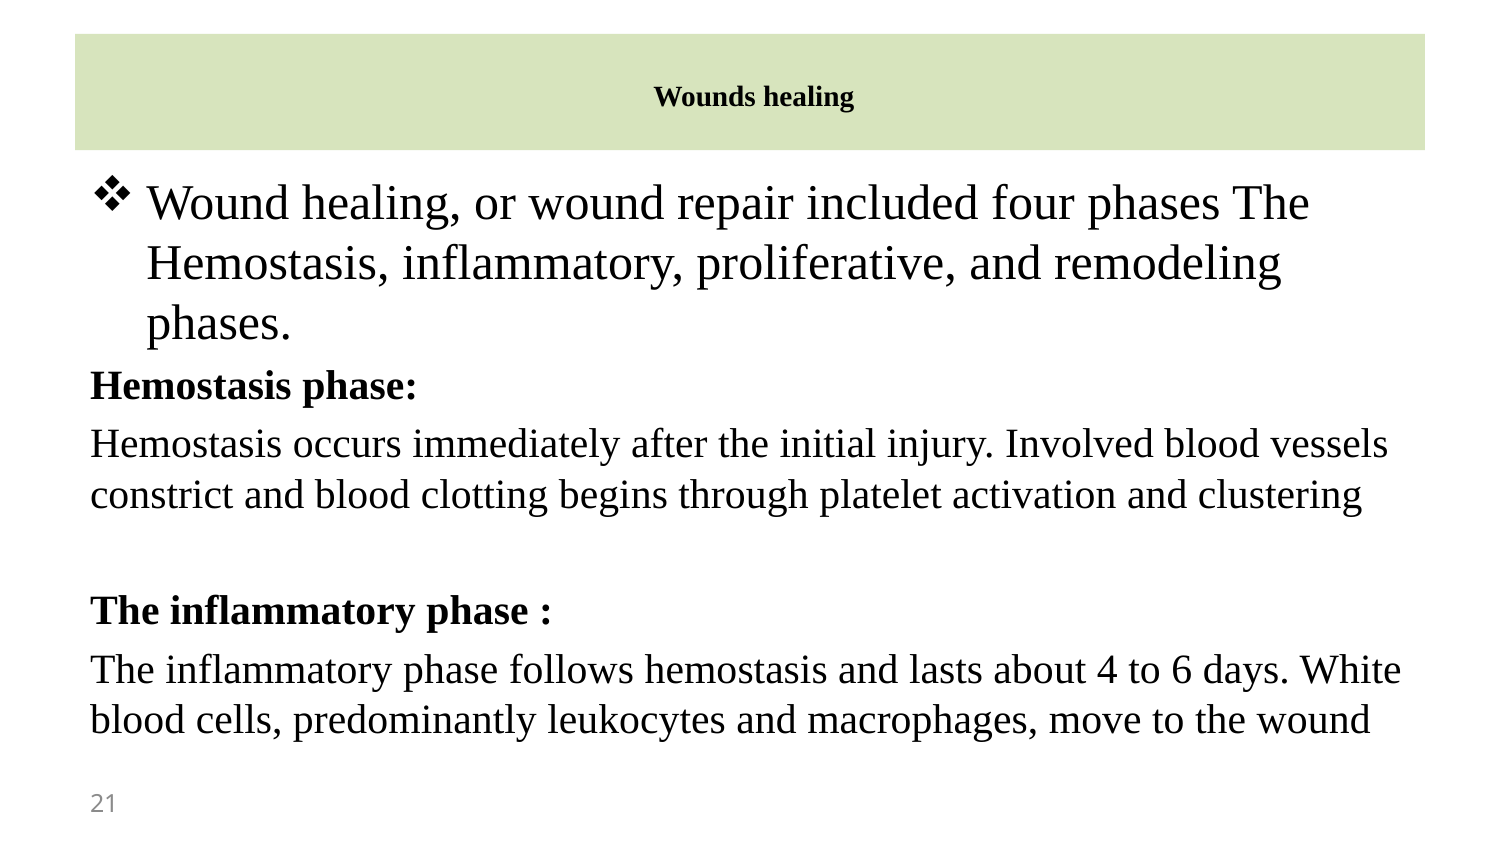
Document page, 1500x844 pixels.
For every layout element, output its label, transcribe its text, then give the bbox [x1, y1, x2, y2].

slide_number 21 [75, 782, 425, 827]
title Wounds healing [75, 33, 1425, 151]
list Wound healing, or wound repair included four phases The Hemostasis, inflammatory, proliferative, and remodeling phases. Hemostasis phase: Hemostasis occurs immediately after the initial injury. Involved blood vessels constrict and blood clotting begins through platelet activation and clustering The inflammatory phase : The inflammatory phase follows hemostasis and lasts about 4 to 6 days. White blood cells, predominantly leukocytes and macrophages, move to the wound [75, 161, 1425, 777]
